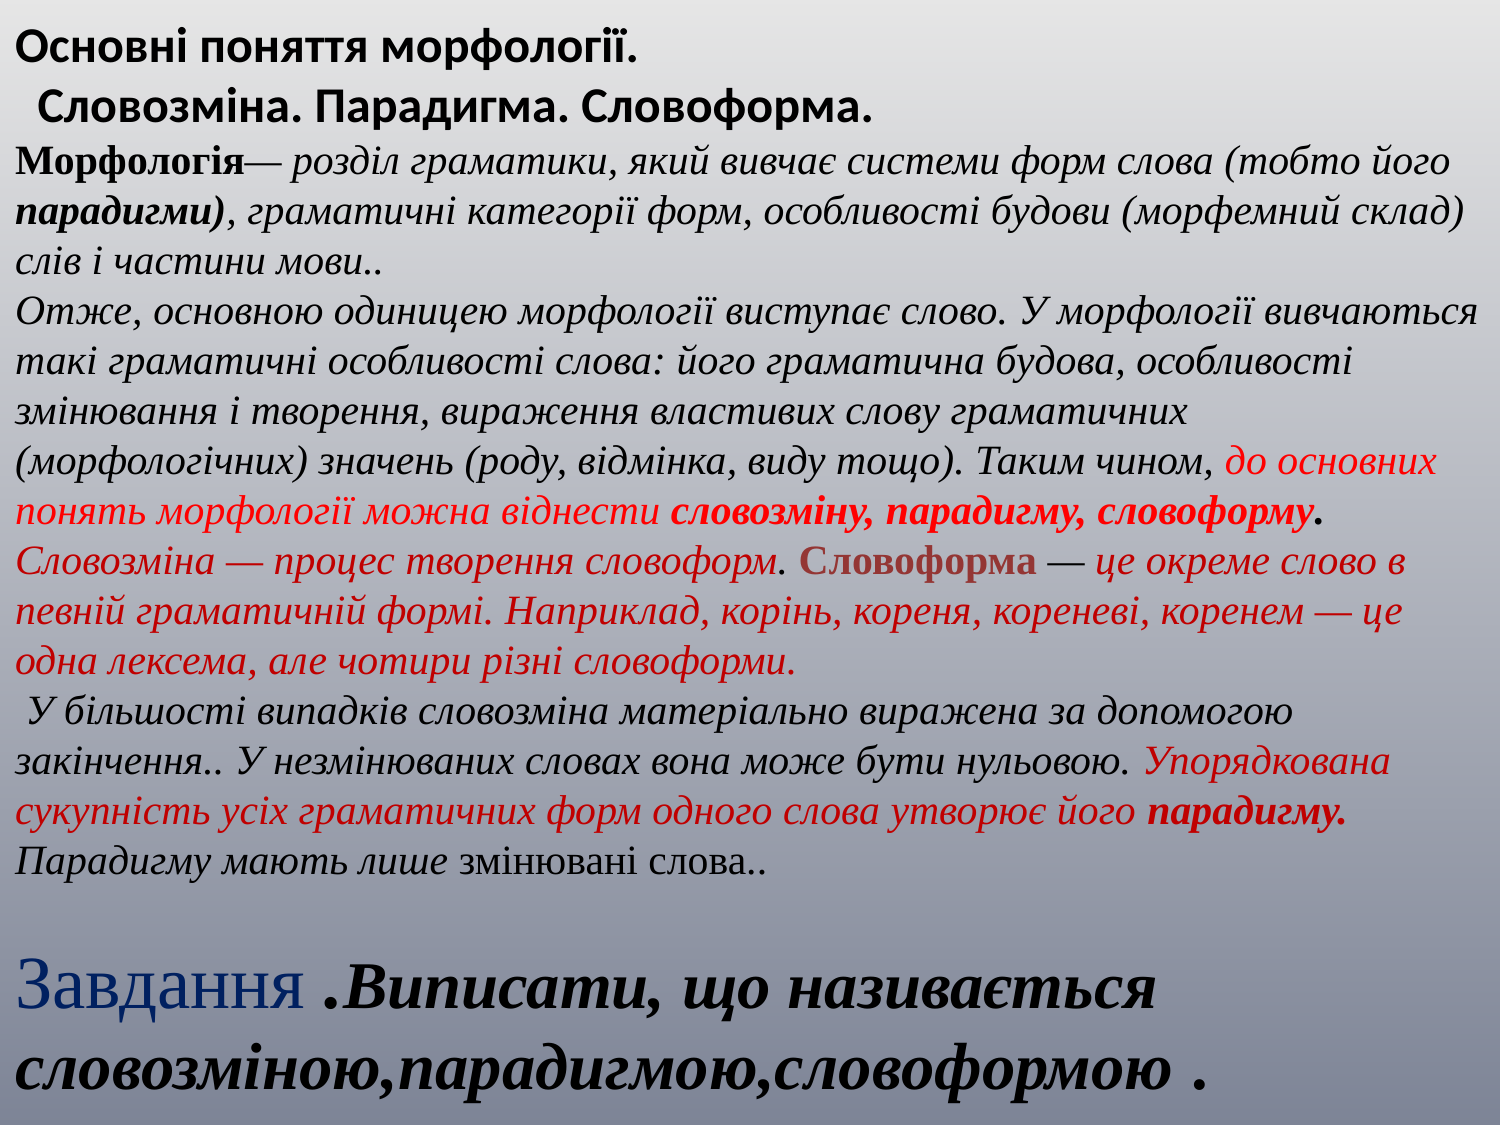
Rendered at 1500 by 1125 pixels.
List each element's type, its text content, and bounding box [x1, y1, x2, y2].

text_box Основні поняття морфології. Словозміна. Парадигма. Словоформа. Морфологія— розділ граматики, який вивчає системи форм слова (тобто його парадигми), граматичні категорії форм, особливості будови (морфемний склад) слів і частини мови.. Отже, основною одиницею морфології виступає слово. У морфології вивчаються такі граматичні особливості слова: його граматична будова, особливості змінювання і творення, вираження властивих слову граматичних (морфологічних) значень (роду, відмінка, виду тощо). Таким чином, до основних понять морфології можна віднести словозміну, парадигму, словоформу. Словозміна — процес творення словоформ. Словоформа — це окреме слово в певній граматичній формі. Наприклад, корінь, кореня, кореневі, коренем — це одна лексема, але чотири різні словоформи. У більшості випадків словозміна матеріально виражена за допомогою закінчення.. У незмінюваних словах вона може бути нульовою. Упорядкована сукупність усіх граматичних форм одного слова утворює його парадигму. Парадигму мають лише змінювані слова.. Завдання .Виписати, що називається словозміною,парадигмою,словоформою . [0, 5, 1500, 1111]
